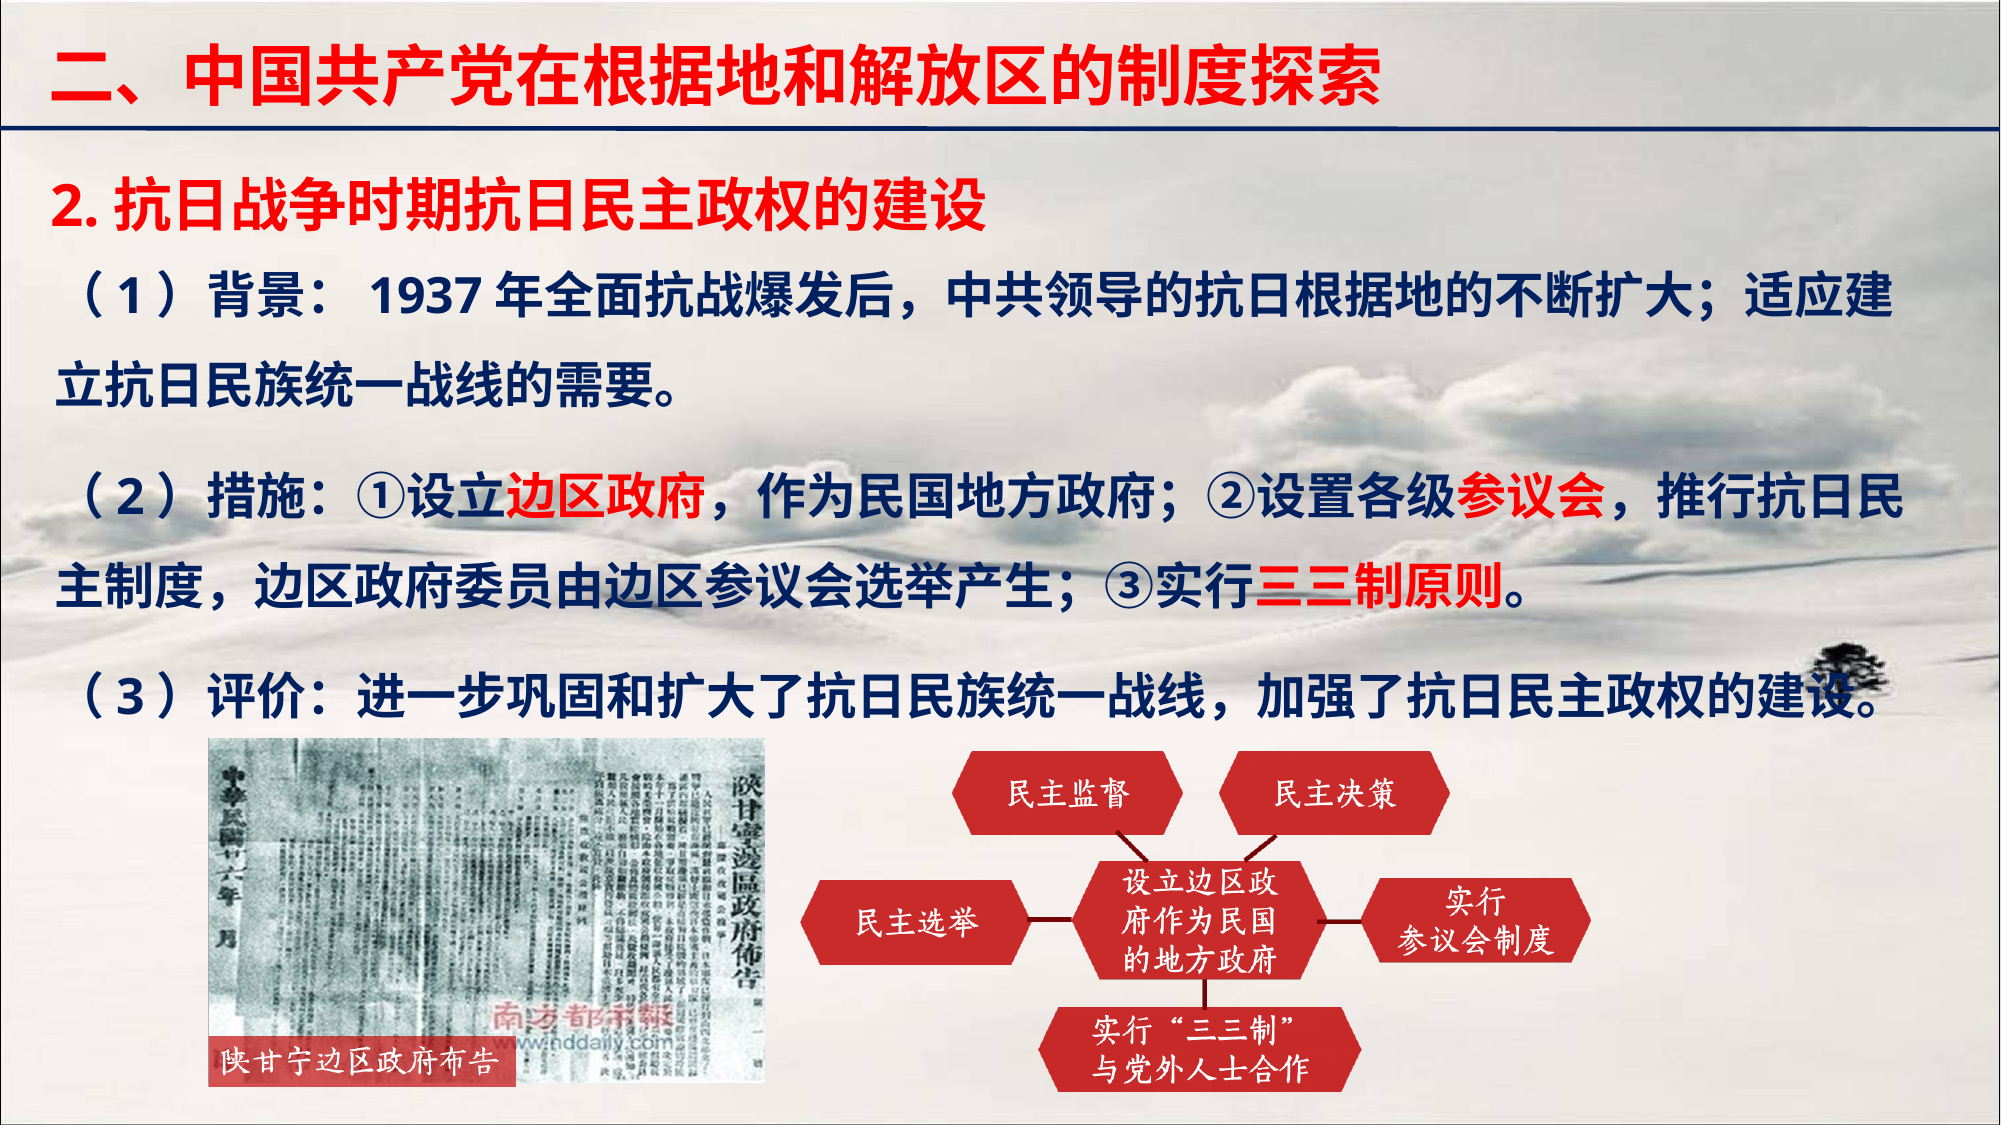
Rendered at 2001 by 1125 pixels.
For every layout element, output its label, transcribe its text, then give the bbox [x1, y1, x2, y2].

text_box （1）背景：1937年全面抗战爆发后，中共领导的抗日根据地的不断扩大；适应建立抗日民族统一战线的需要。 （2）措施：①设立边区政府，作为民国地方政府；②设置各级参议会，推行抗日民主制度，边区政府委员由边区参议会选举产生；③实行三三制原则。 （3）评价：进一步巩固和扩大了抗日民族统一战线，加强了抗日民主政权的建设。 [39, 225, 1954, 739]
text_box 二、中国共产党在根据地和解放区的制度探索 [33, 26, 1489, 121]
text_box 2.抗日战争时期抗日民主政权的建设 [33, 147, 1591, 226]
picture [0, 0, 2001, 1125]
